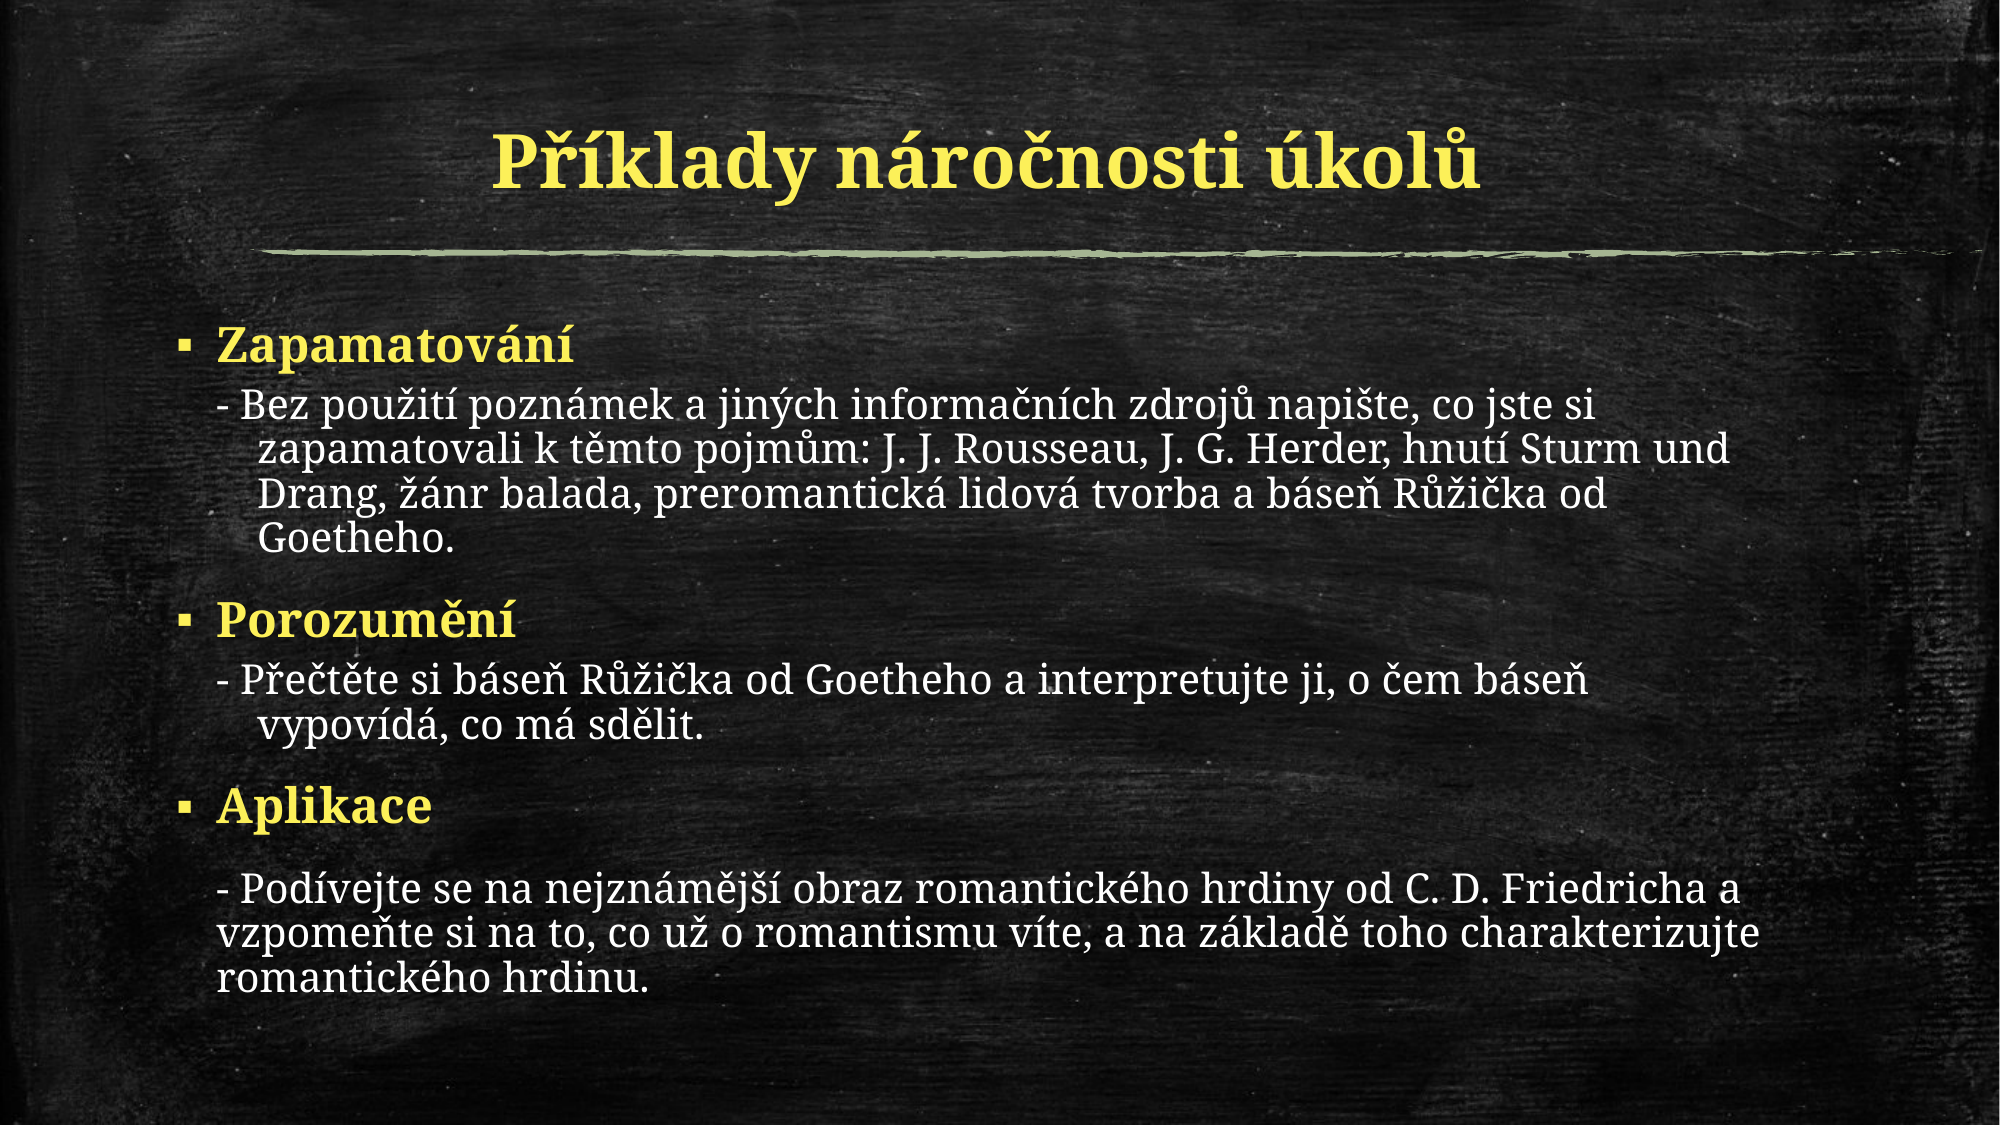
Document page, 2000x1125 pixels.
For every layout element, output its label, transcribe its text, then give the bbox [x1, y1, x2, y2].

title Příklady náročnosti úkolů [149, 45, 1827, 213]
list Zapamatování - Bez použití poznámek a jiných informačních zdrojů napište, co jste si zapamatovali k těmto pojmům: J. J. Rousseau, J. G. Herder, hnutí Sturm und Drang, žánr balada, preromantická lidová tvorba a báseň Růžička od Goetheho. Porozumění - Přečtěte si báseň Růžička od Goetheho a interpretujte ji, o čem báseň vypovídá, co má sdělit. Aplikace - Podívejte se na nejznámější obraz romantického hrdiny od C. D. Friedricha a vzpomeňte si na to, co už o romantismu víte, a na základě toho charakterizujte romantického hrdinu. [161, 312, 1803, 1013]
